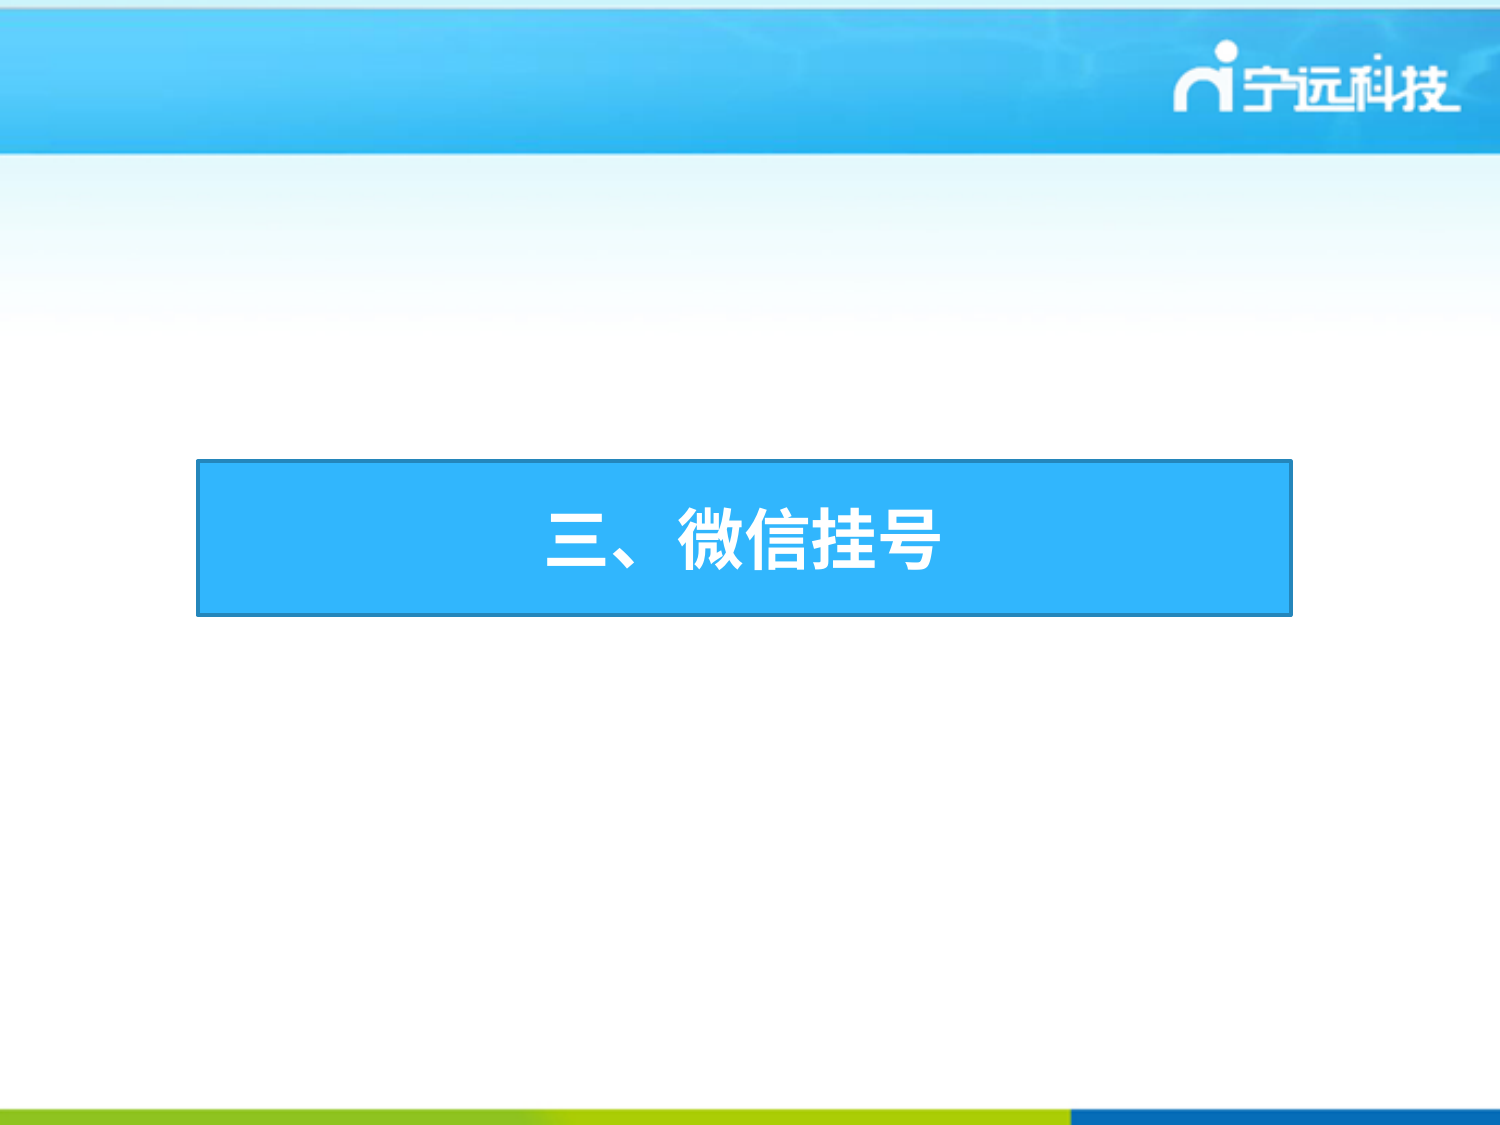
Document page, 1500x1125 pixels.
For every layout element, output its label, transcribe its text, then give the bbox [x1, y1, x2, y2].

picture [0, 0, 1500, 1125]
text_box 三、微信挂号 [196, 459, 1293, 617]
